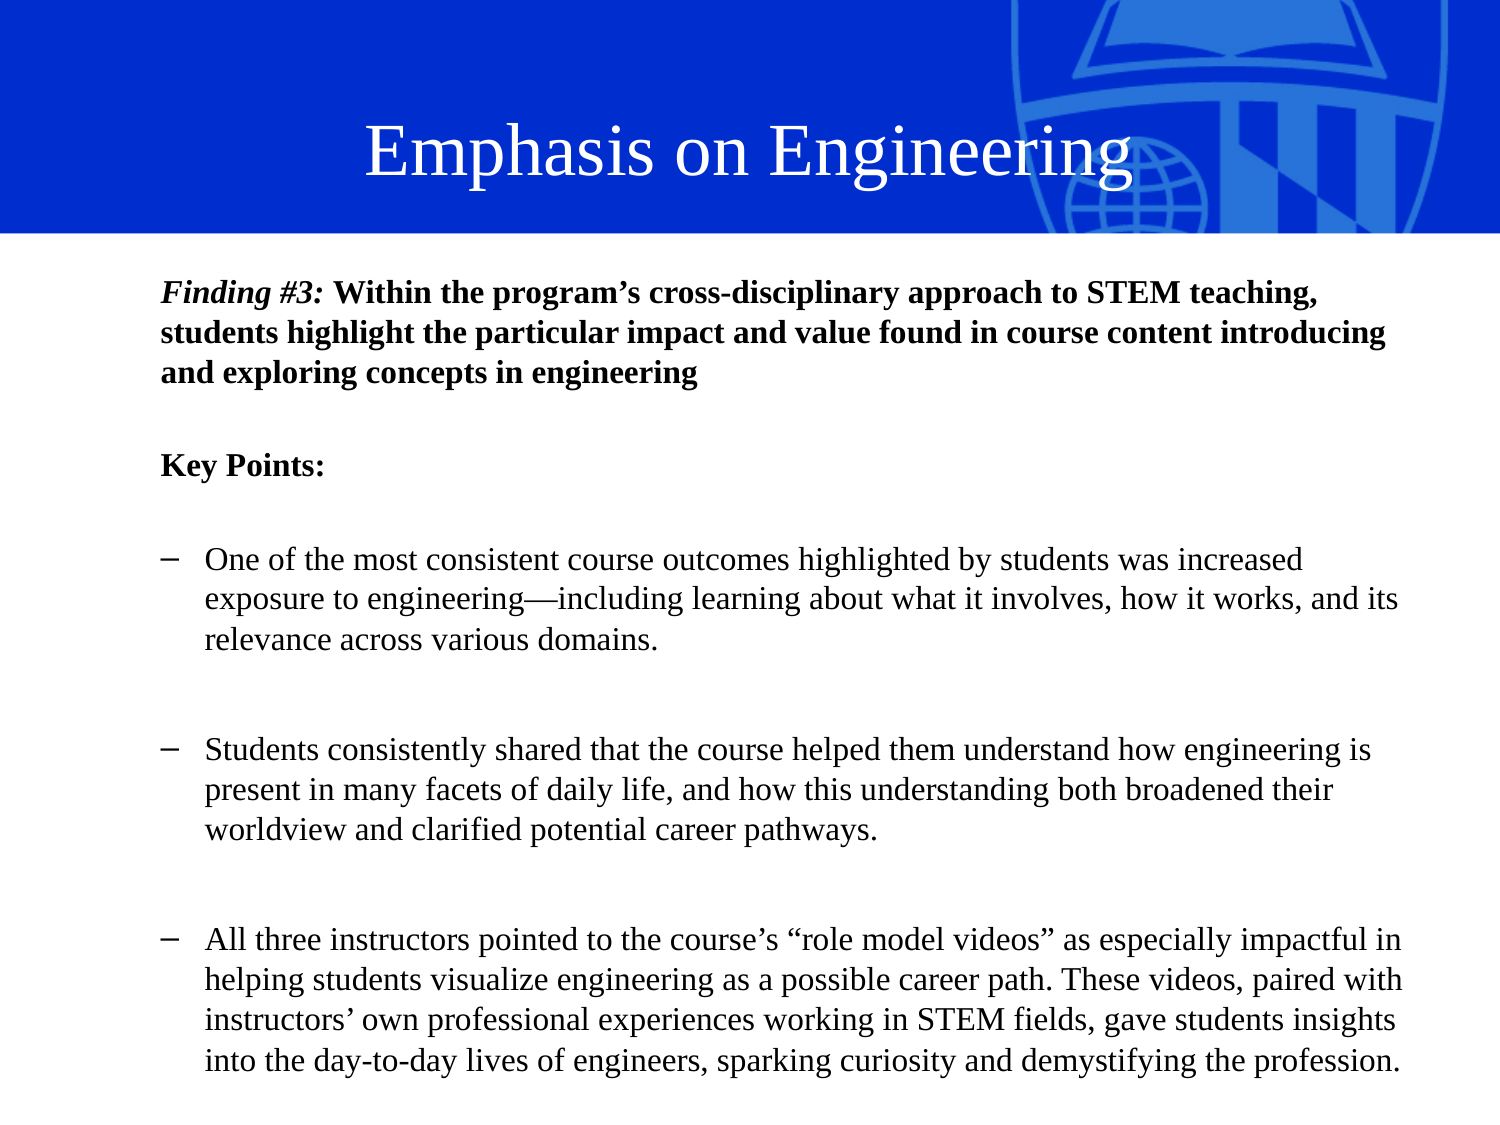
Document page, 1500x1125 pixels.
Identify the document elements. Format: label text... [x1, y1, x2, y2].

list Finding #3: Within the program’s cross-disciplinary approach to STEM teaching, students highlight the particular impact and value found in course content introducing and exploring concepts in engineering Key Points: One of the most consistent course outcomes highlighted by students was increased exposure to engineering—including learning about what it involves, how it works, and its relevance across various domains. Students consistently shared that the course helped them understand how engineering is present in many facets of daily life, and how this understanding both broadened their worldview and clarified potential career pathways. All three instructors pointed to the course’s “role model videos” as especially impactful in helping students visualize engineering as a possible career path. These videos, paired with instructors’ own professional experiences working in STEM fields, gave students insights into the day-to-day lives of engineers, sparking curiosity and demystifying the profession. [75, 262, 1425, 1125]
picture [0, 0, 1500, 1125]
title Emphasis on Engineering [75, 60, 1425, 202]
